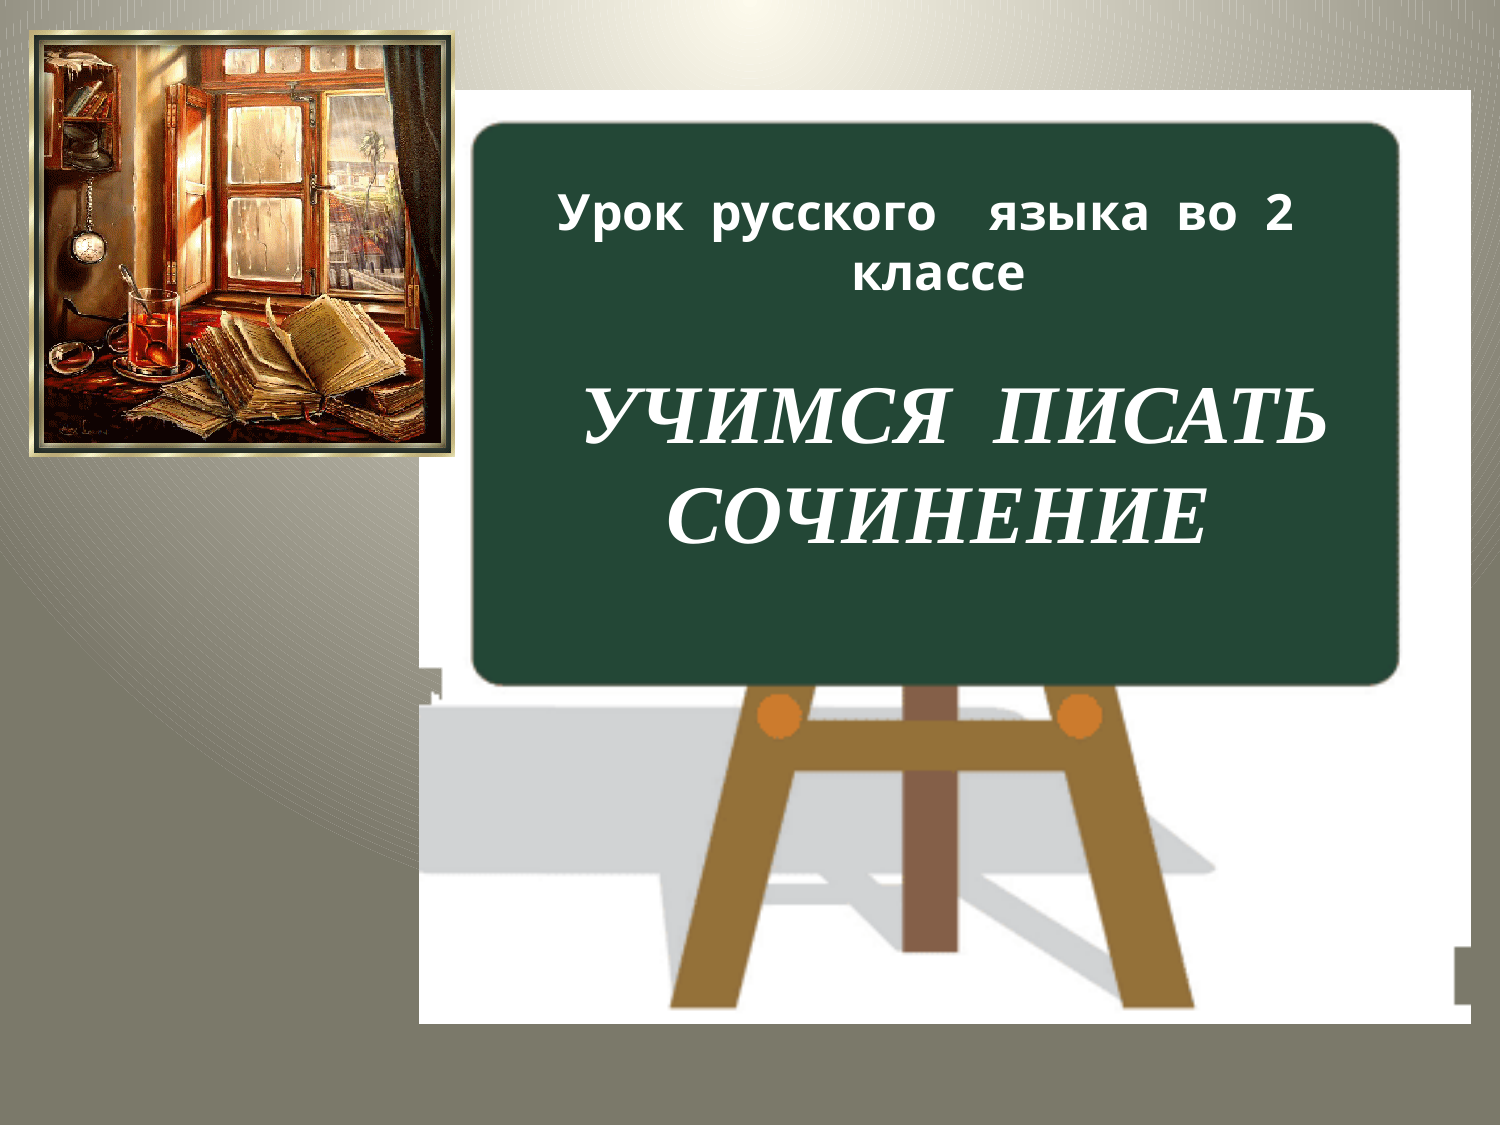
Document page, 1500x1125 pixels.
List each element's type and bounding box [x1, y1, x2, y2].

picture [29, 30, 1471, 1024]
